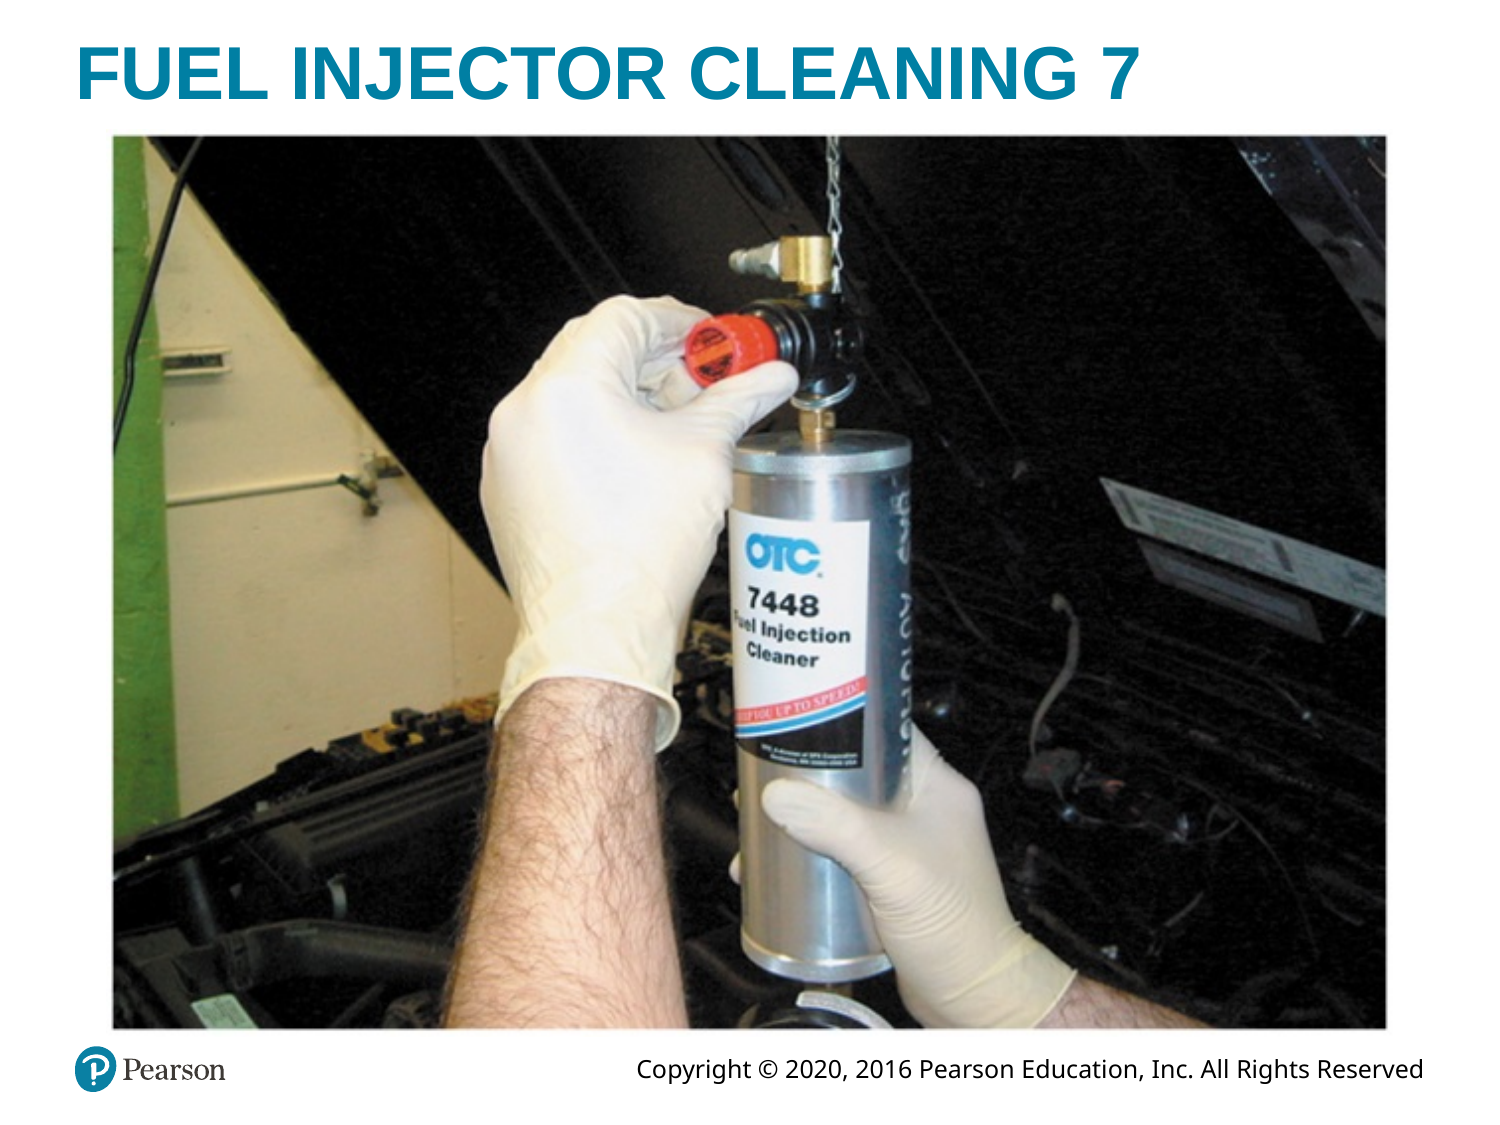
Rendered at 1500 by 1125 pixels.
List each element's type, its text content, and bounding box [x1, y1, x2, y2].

picture [105, 129, 1395, 1037]
title FUEL INJECTOR CLEANING 7 [75, 0, 1425, 116]
